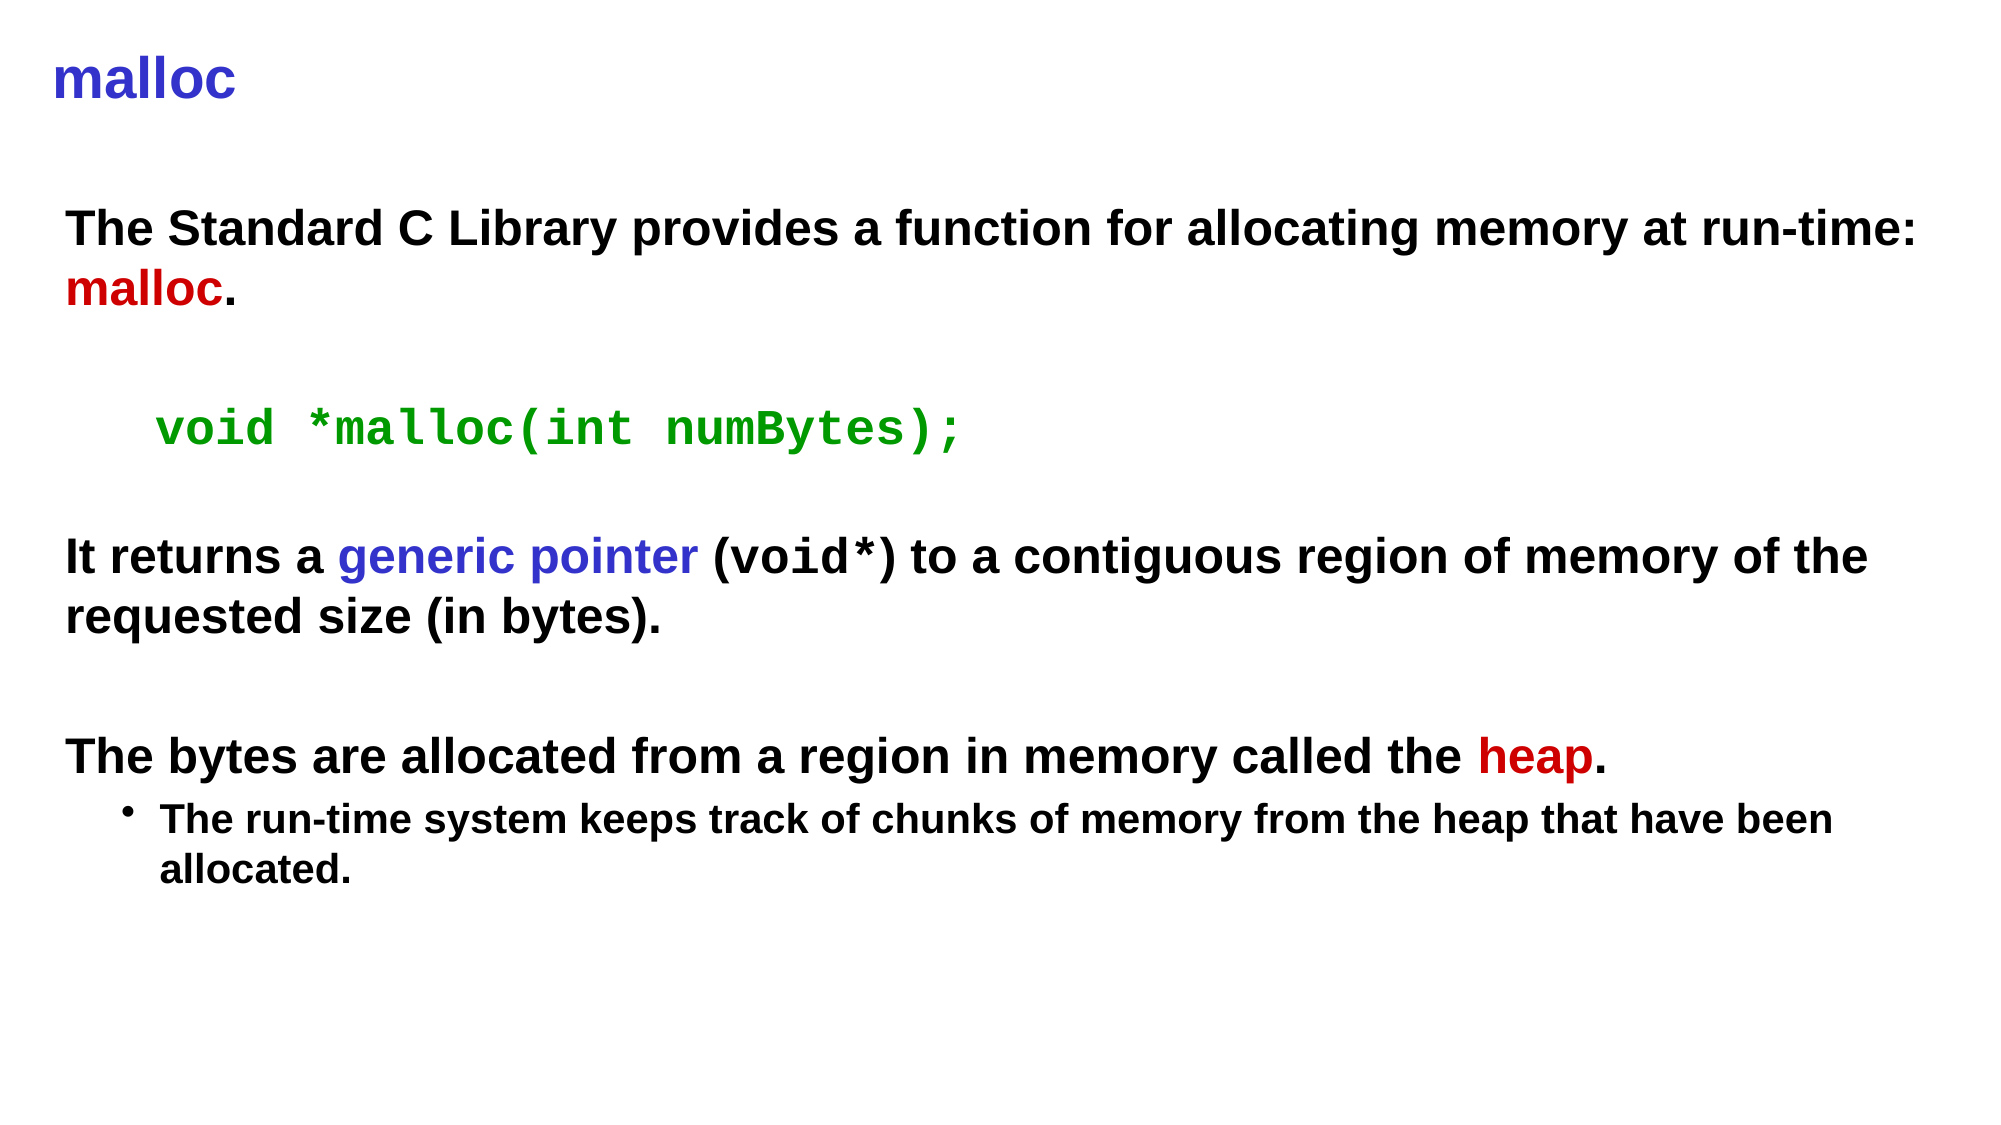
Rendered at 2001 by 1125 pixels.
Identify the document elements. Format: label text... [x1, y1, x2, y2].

title malloc [37, 31, 1938, 119]
list The Standard C Library provides a function for allocating memory at run-time: malloc. void *malloc(int numBytes); It returns a generic pointer (void*) to a contiguous region of memory of the requested size (in bytes). The bytes are allocated from a region in memory called the heap. The run-time system keeps track of chunks of memory from the heap that have been allocated. [50, 187, 1950, 1000]
